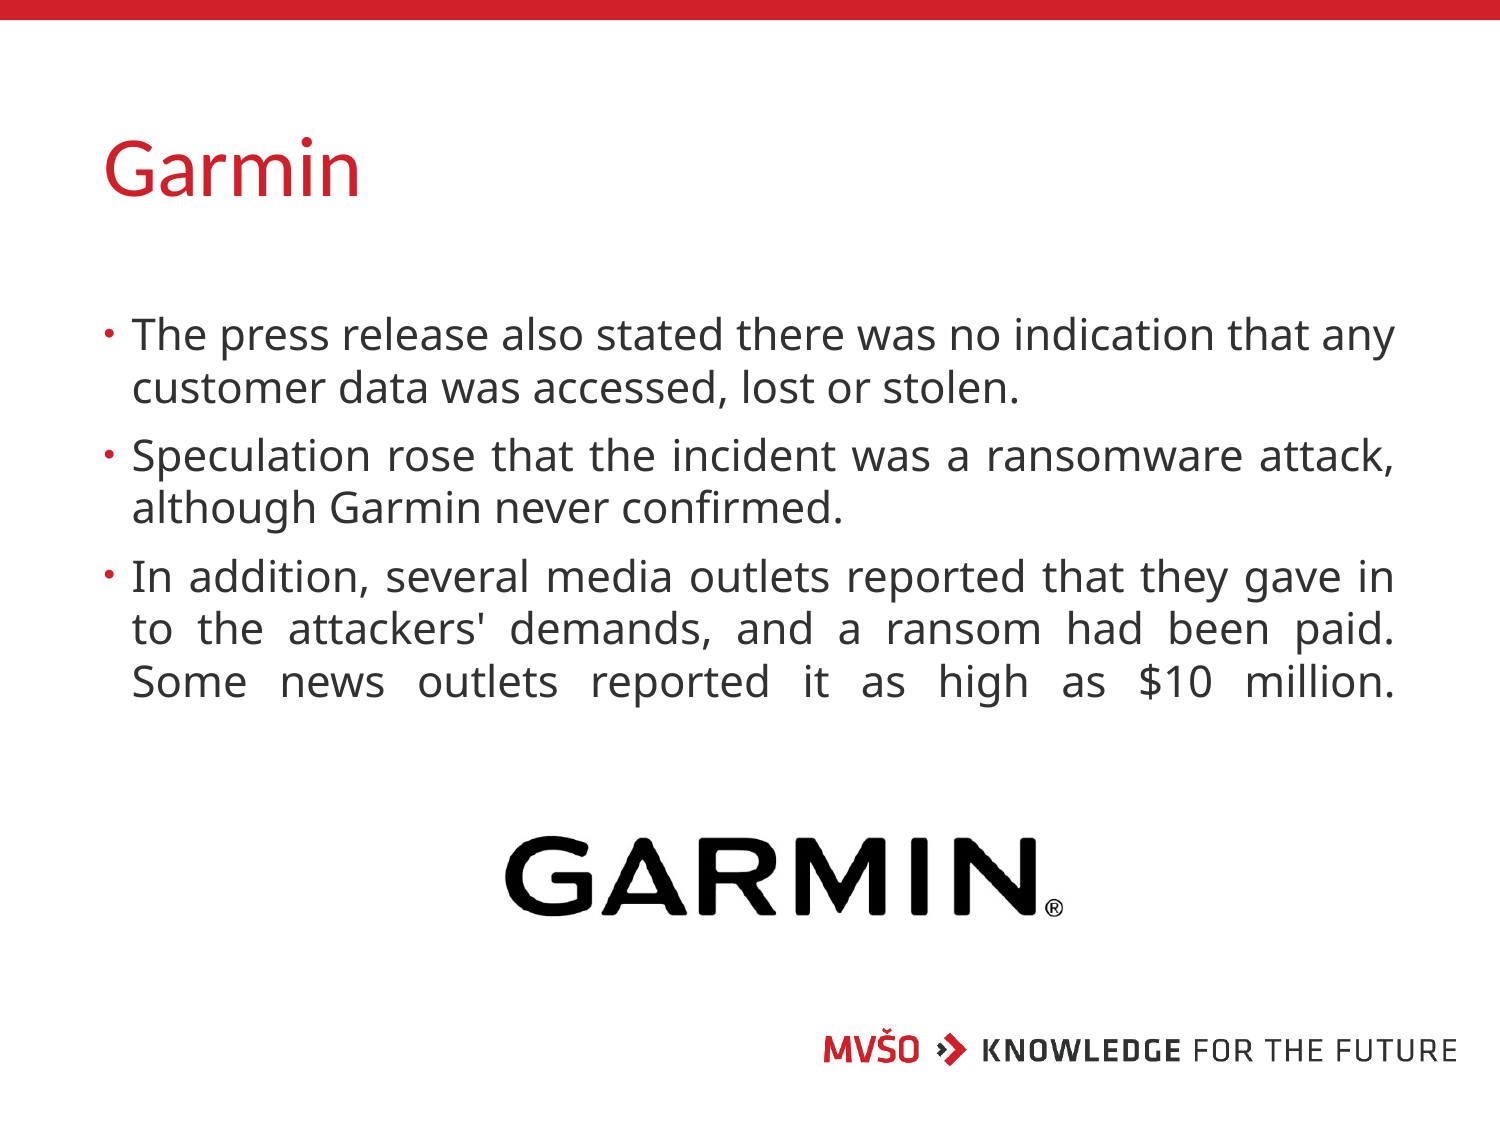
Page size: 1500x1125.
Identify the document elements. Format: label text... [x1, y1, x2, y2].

picture [824, 1028, 1456, 1066]
title Garmin [88, 59, 1412, 278]
picture [425, 760, 1115, 992]
list The press release also stated there was no indication that any customer data was accessed, lost or stolen. Speculation rose that the incident was a ransomware attack, although Garmin never confirmed. In addition, several media outlets reported that they gave in to the attackers' demands, and a ransom had been paid. Some news outlets reported it as high as $10 million. [88, 299, 1412, 969]
